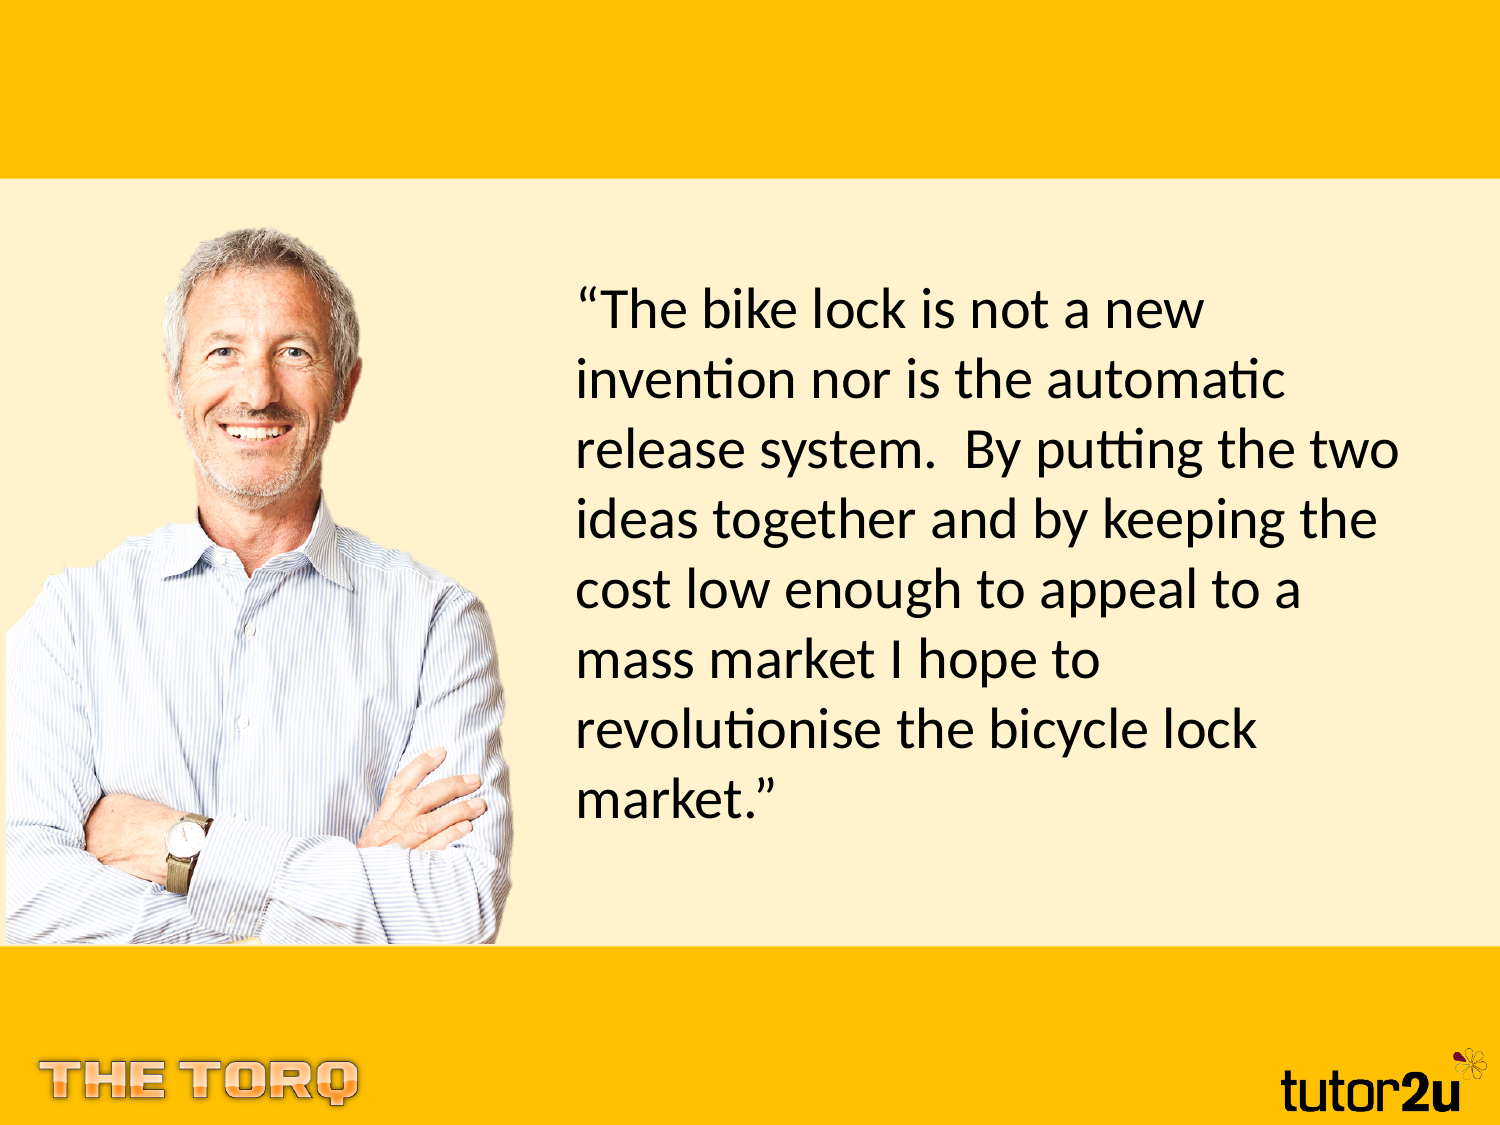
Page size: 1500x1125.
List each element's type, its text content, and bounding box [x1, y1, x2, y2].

picture [5, 162, 542, 944]
text_box [545, 176, 1500, 948]
picture [25, 1048, 370, 1119]
text_box “The bike lock is not a new invention nor is the automatic release system. By putting the two ideas together and by keeping the cost low enough to appeal to a mass market I hope to revolutionise the bicycle lock market.” [559, 203, 1437, 896]
picture [1281, 1048, 1487, 1112]
